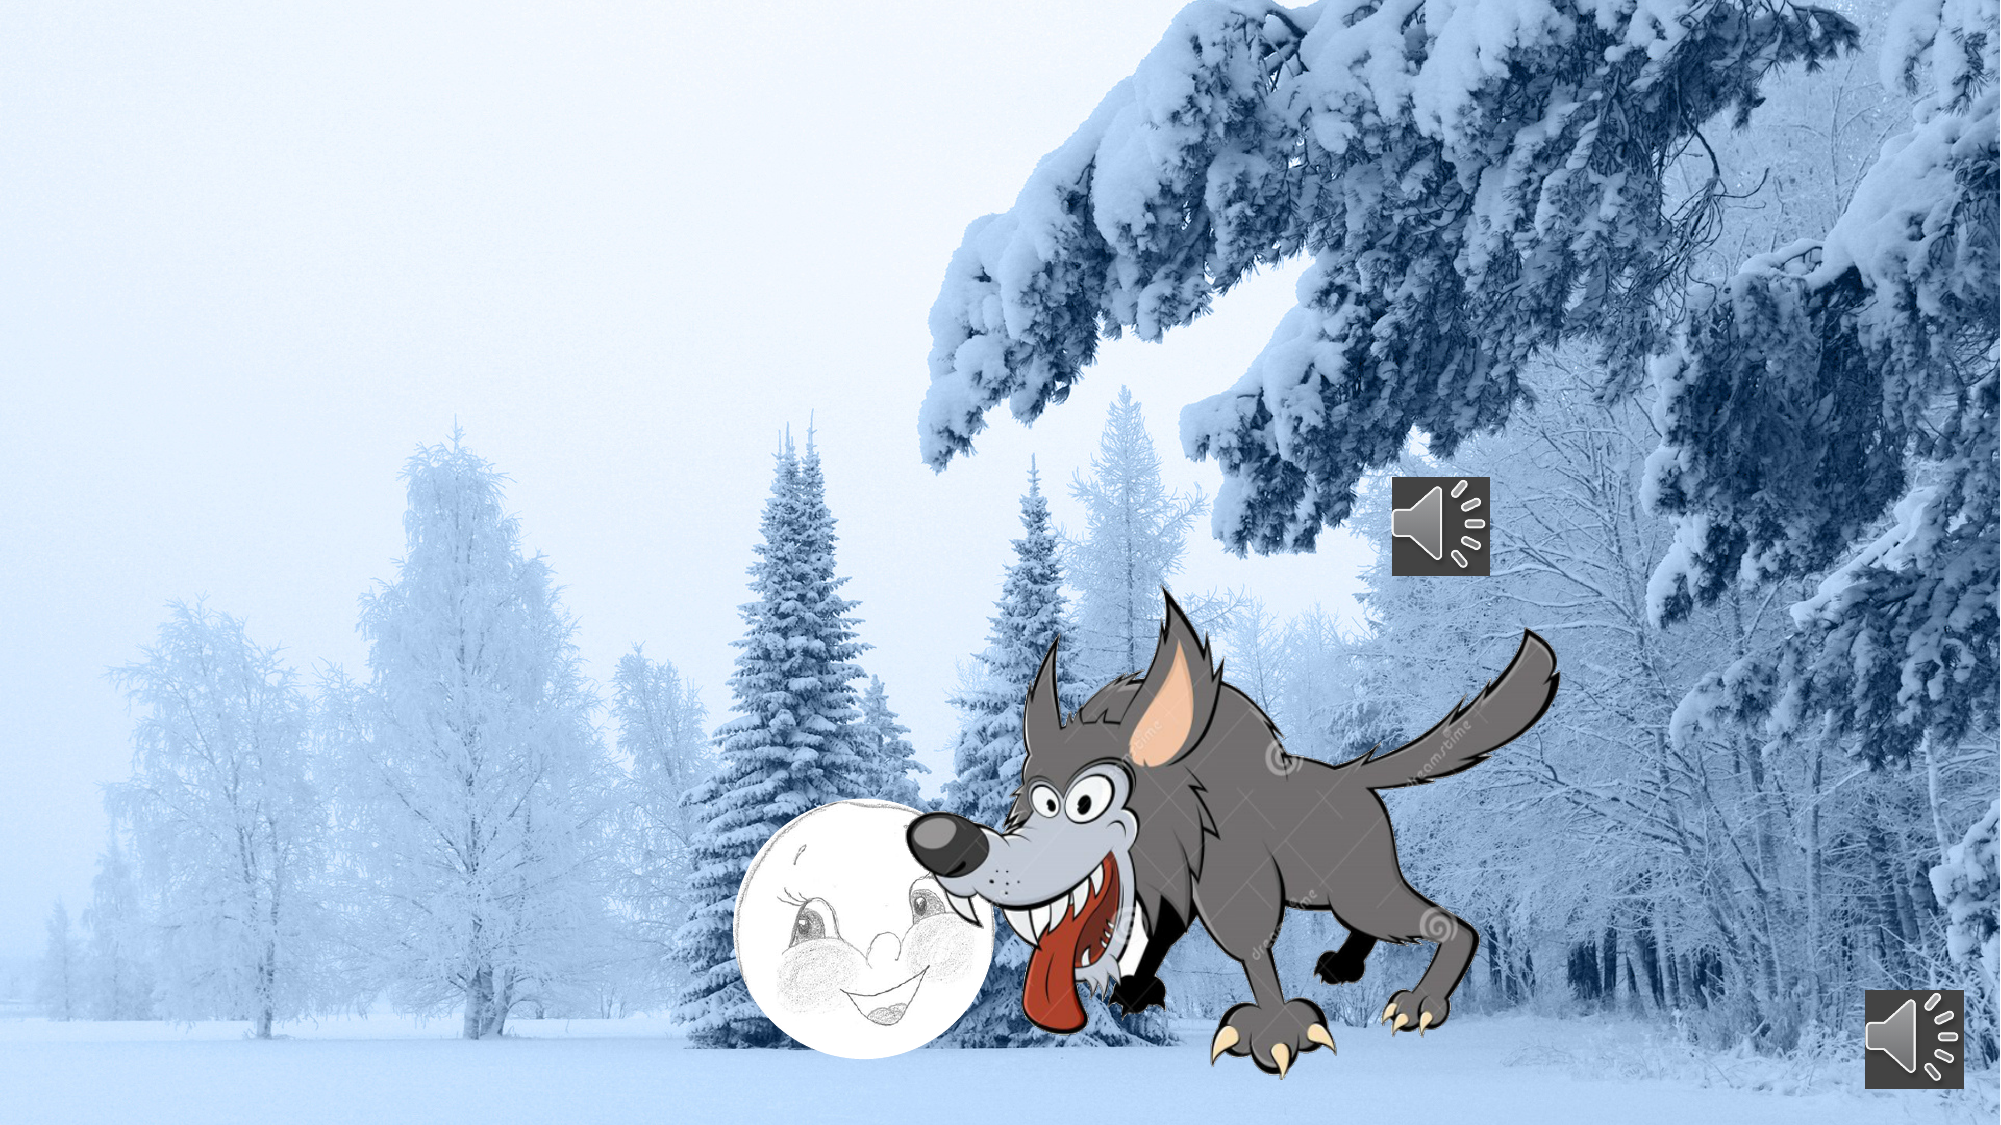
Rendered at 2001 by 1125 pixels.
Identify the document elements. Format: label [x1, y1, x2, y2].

list [888, 583, 1568, 1080]
picture [0, 0, 2000, 1125]
